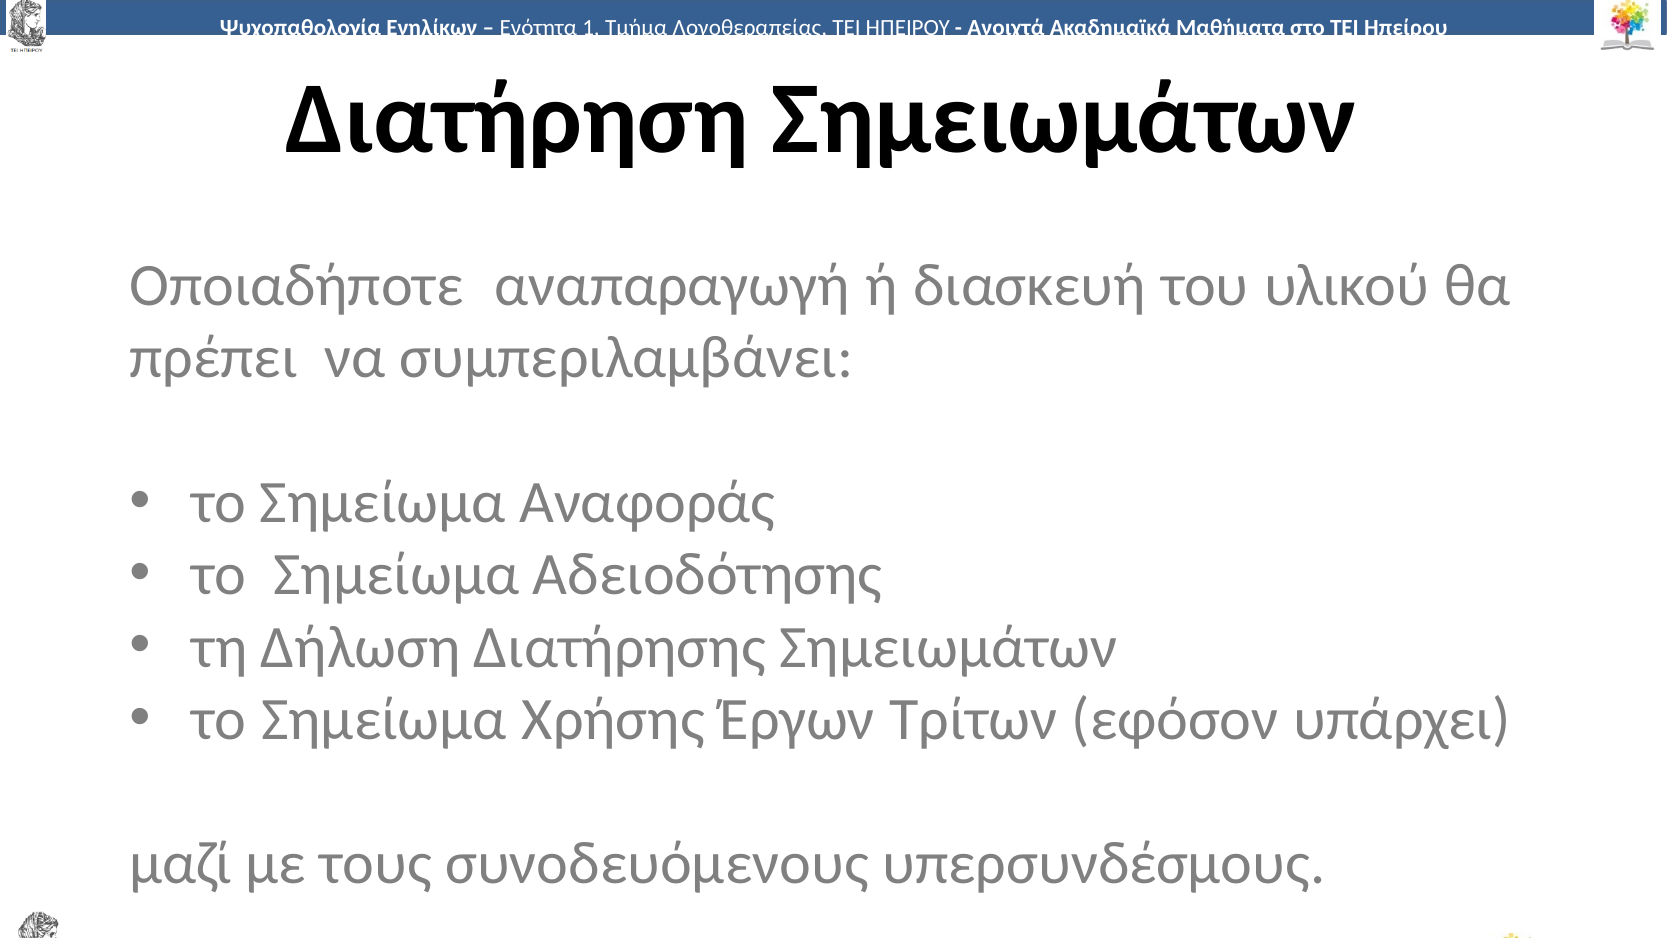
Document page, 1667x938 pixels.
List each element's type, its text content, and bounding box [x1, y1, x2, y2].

picture [1594, 0, 1661, 52]
picture [1476, 933, 1544, 938]
title Διατήρηση Σημειωμάτων [86, 19, 1557, 204]
picture [6, 0, 46, 54]
text_box Οποιαδήποτε αναπαραγωγή ή διασκευή του υλικού θα πρέπει να συμπεριλαμβάνει: το Σημείωμα Αναφοράς το Σημείωμα Αδειοδότησης τη Δήλωση Διατήρησης Σημειωμάτων το Σημείωμα Χρήσης Έργων Τρίτων (εφόσον υπάρχει) μαζί με τους συνοδευόμενους υπερσυνδέσμους. [112, 237, 1528, 905]
picture [14, 911, 64, 938]
